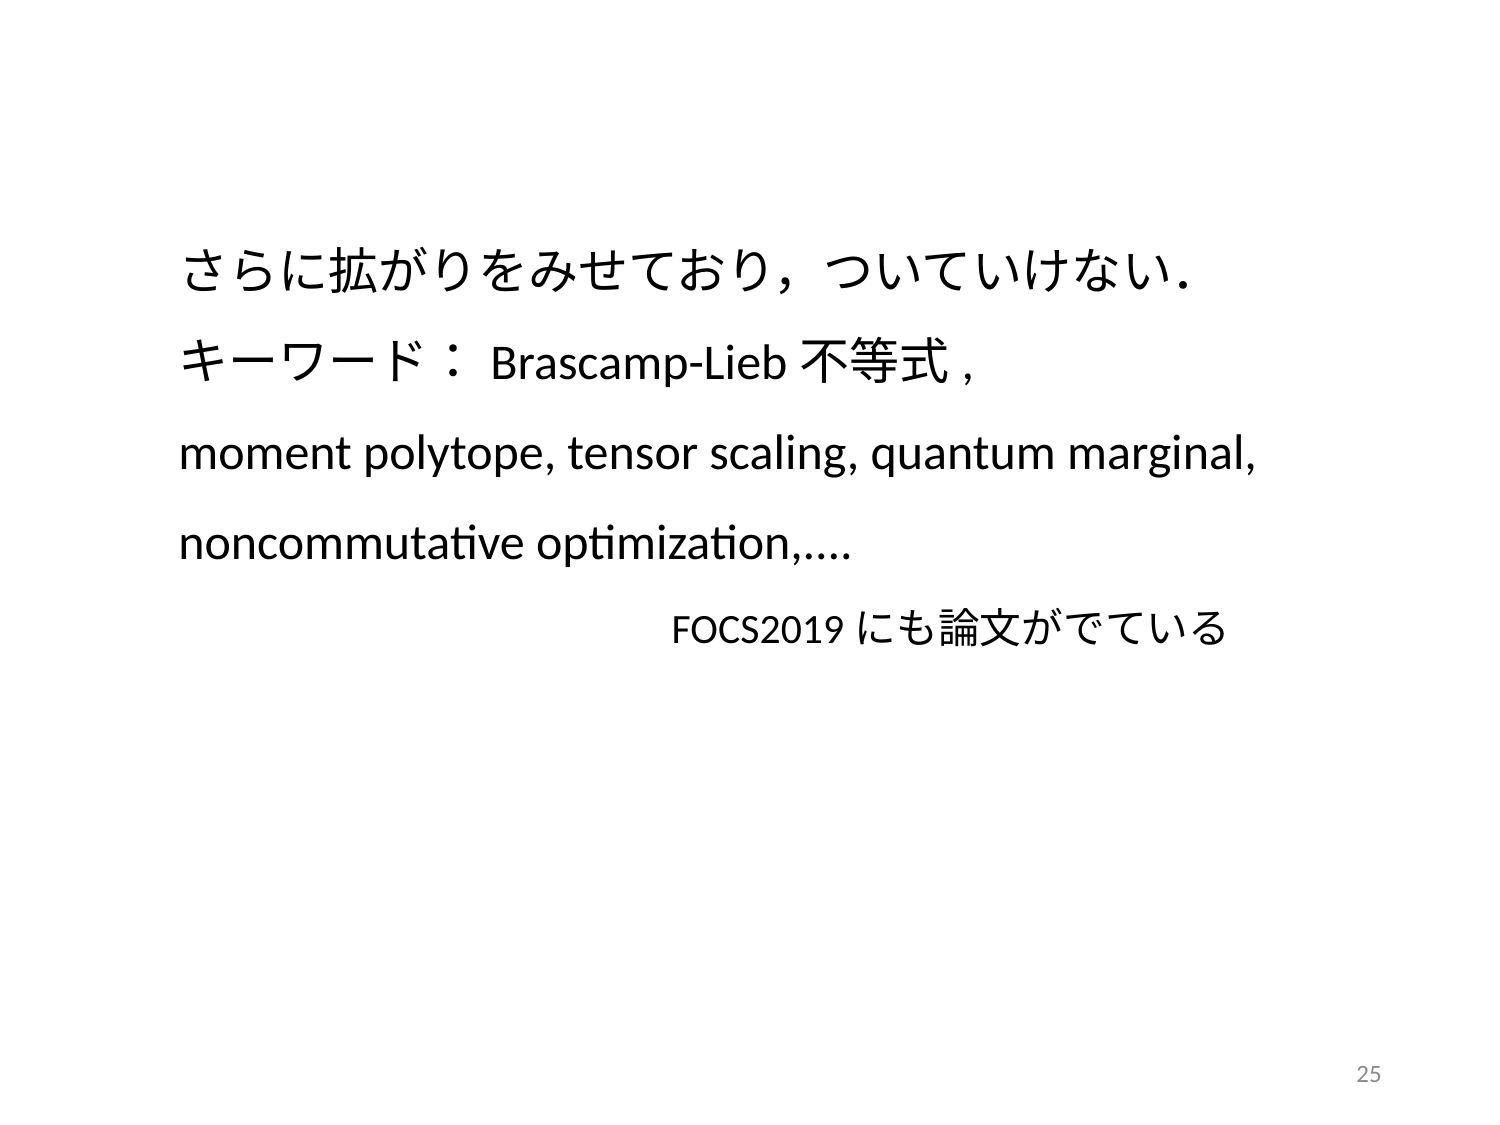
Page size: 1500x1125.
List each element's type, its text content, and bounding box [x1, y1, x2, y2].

text_box さらに拡がりをみせており，ついていけない． キーワード：Brascamp-Lieb不等式, moment polytope, tensor scaling, quantum marginal, noncommutative optimization,.... [163, 201, 1273, 577]
slide_number 25 [1059, 1042, 1397, 1103]
text_box FOCS2019にも論文がでている [656, 570, 1246, 660]
